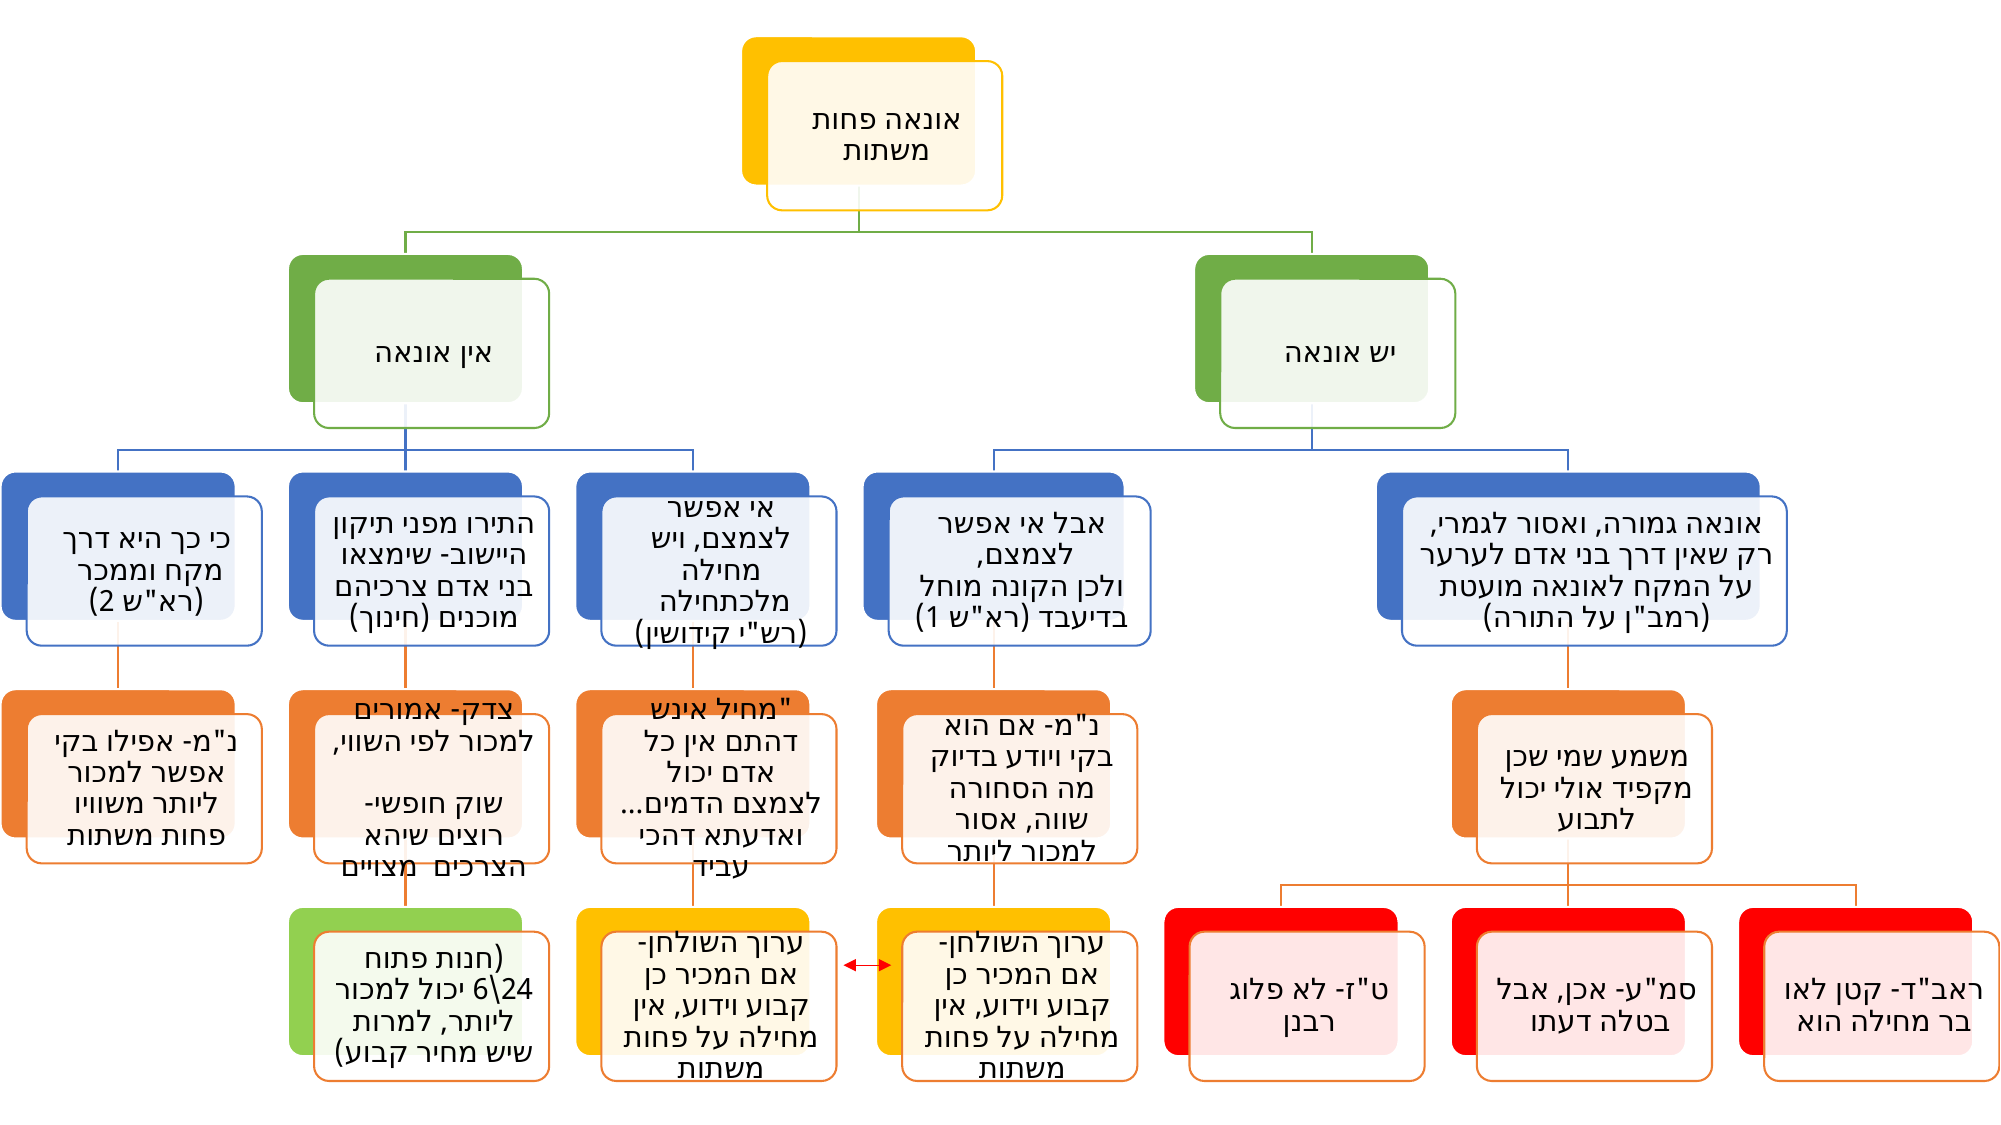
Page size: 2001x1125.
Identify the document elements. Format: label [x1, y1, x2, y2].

list [0, 19, 2000, 1098]
